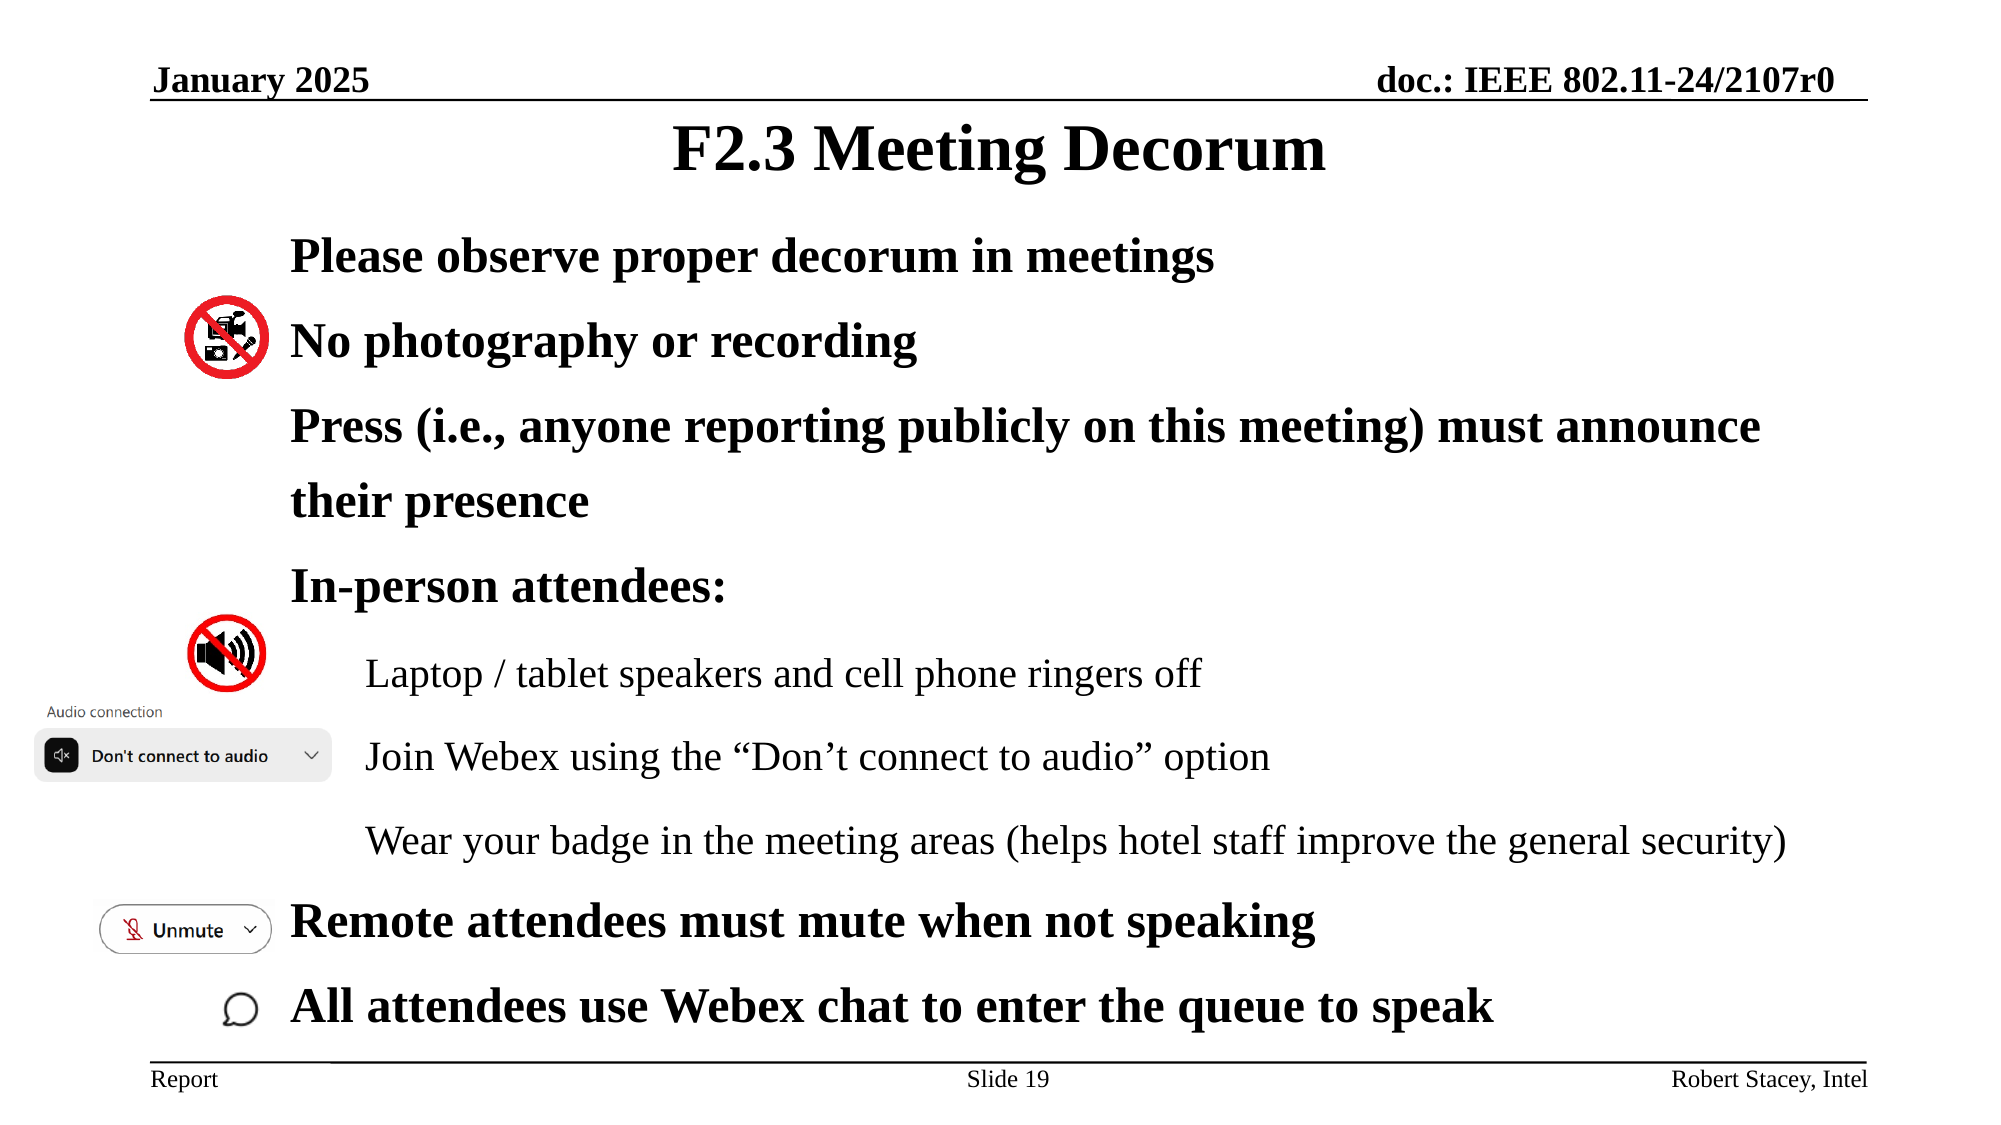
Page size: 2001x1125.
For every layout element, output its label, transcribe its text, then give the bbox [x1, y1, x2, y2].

picture [30, 699, 336, 782]
title F2.3 Meeting Decorum [150, 112, 1850, 175]
picture [185, 612, 268, 695]
list Please observe proper decorum in meetings No photography or recording Press (i.e., anyone reporting publicly on this meeting) must announce their presence In-person attendees: Laptop / tablet speakers and cell phone ringers off Join Webex using the “Don’t connect to audio” option Wear your badge in the meeting areas (helps hotel staff improve the general security) Remote attendees must mute when not speaking All attendees use Webex chat to enter the queue to speak [275, 200, 1863, 1063]
slide_number Slide 19 [964, 1061, 1053, 1093]
footer Robert Stacey, Intel [1513, 1061, 1869, 1093]
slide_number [152, 54, 373, 101]
picture [93, 899, 276, 958]
picture [212, 979, 272, 1040]
picture [182, 293, 271, 382]
